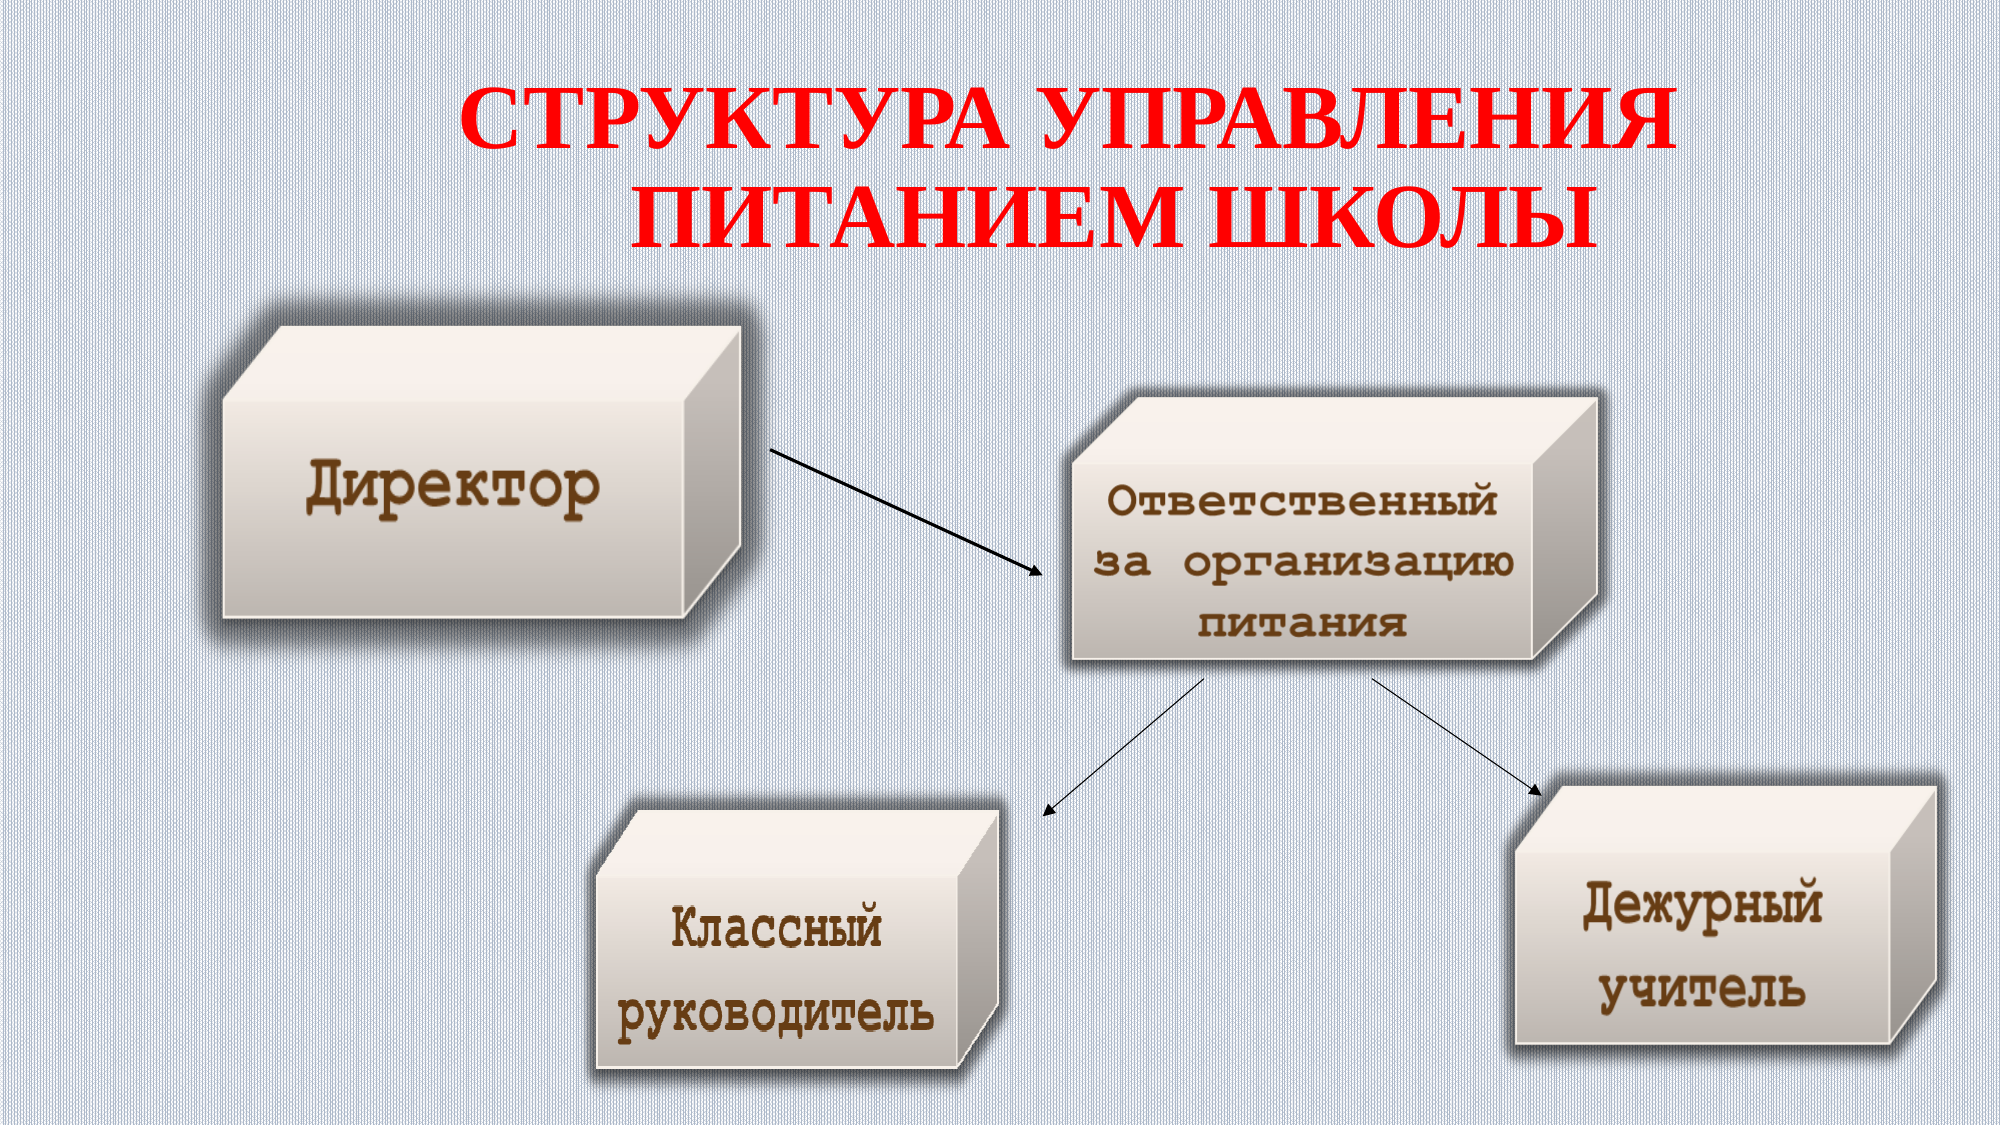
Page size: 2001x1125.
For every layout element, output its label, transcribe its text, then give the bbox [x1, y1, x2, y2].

picture [1485, 750, 1967, 1092]
picture [1042, 371, 1628, 694]
title СТРУКТУРА УПРАВЛЕНИЯ ПИТАНИЕМ ШКОЛЫ [137, 59, 2000, 278]
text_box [770, 449, 1043, 576]
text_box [1042, 678, 1204, 817]
picture [569, 775, 1025, 1116]
picture [167, 262, 797, 694]
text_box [1371, 678, 1542, 796]
